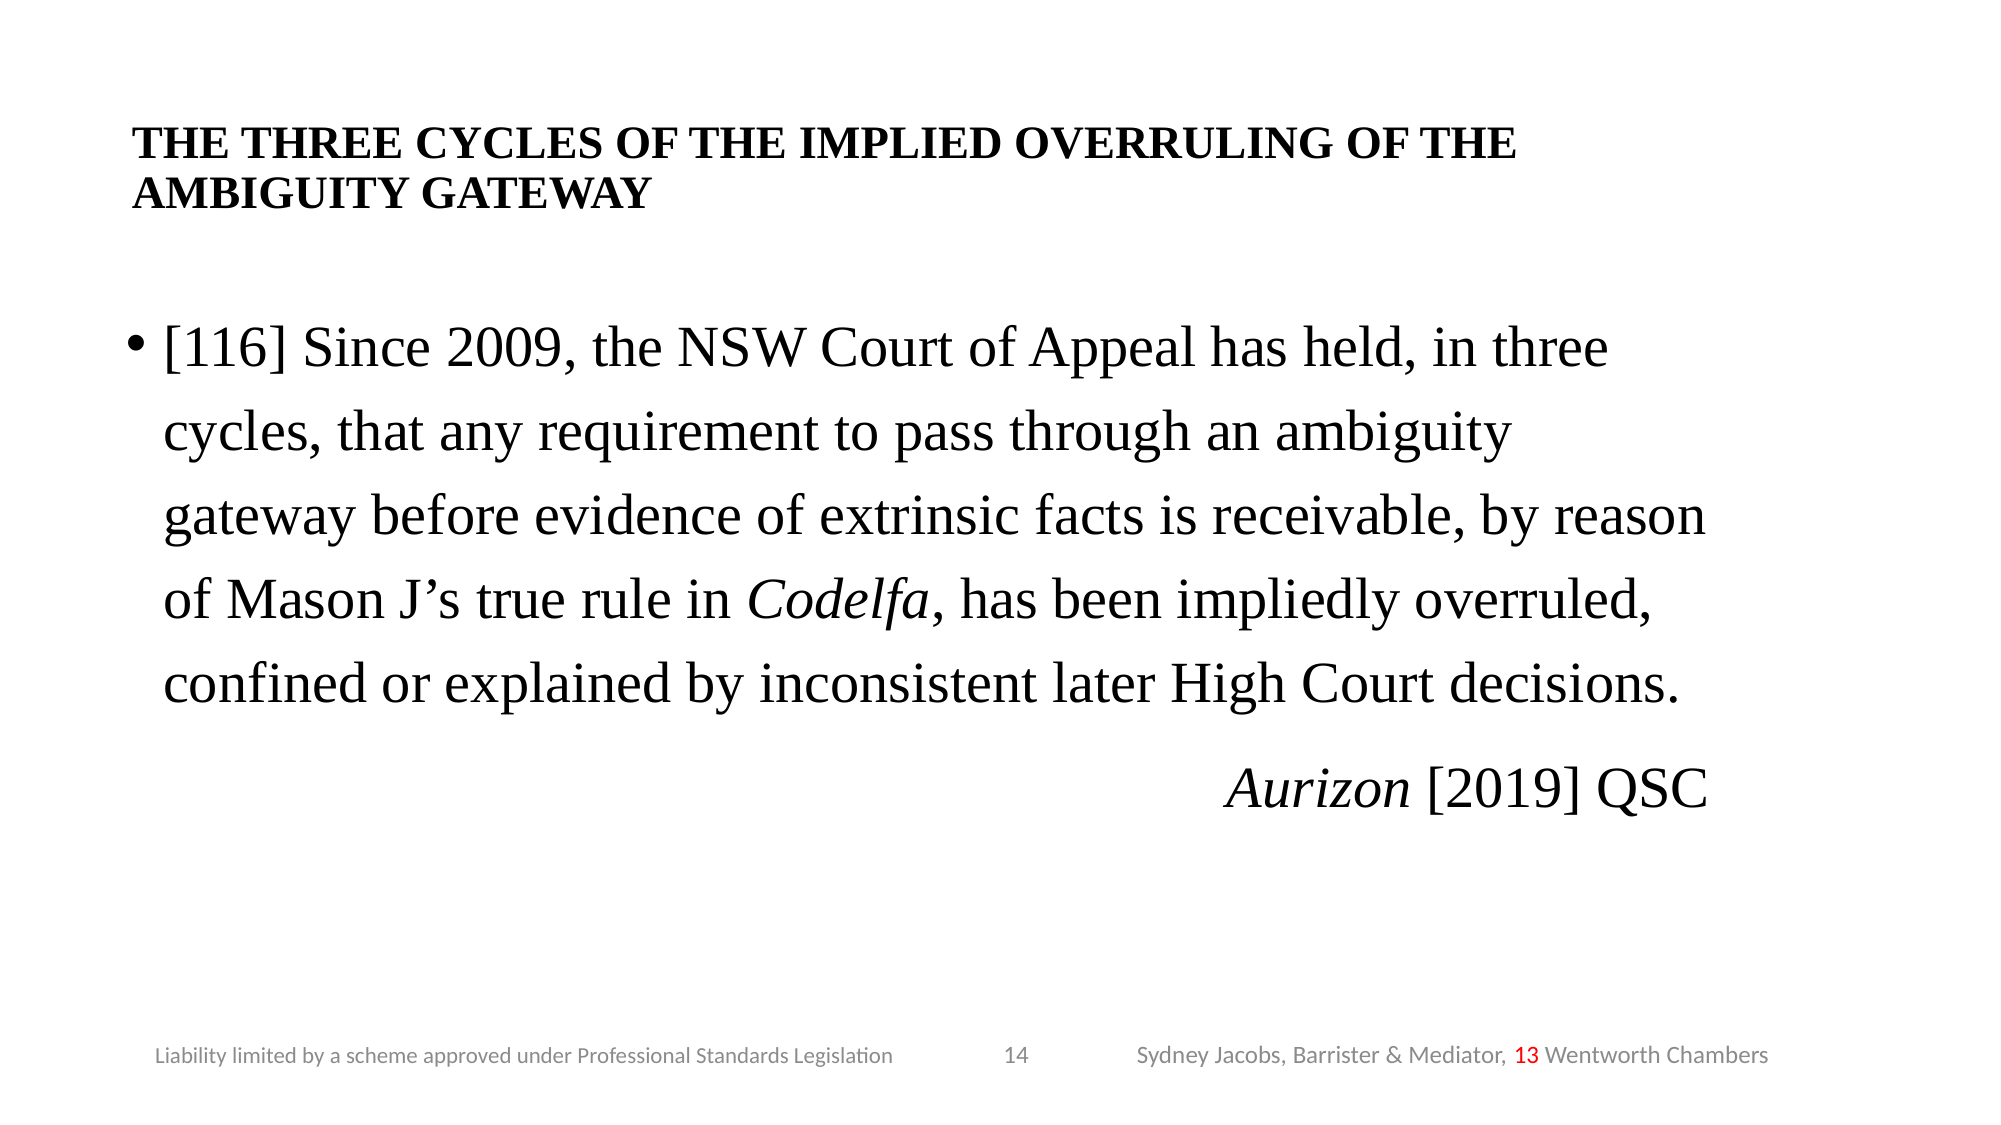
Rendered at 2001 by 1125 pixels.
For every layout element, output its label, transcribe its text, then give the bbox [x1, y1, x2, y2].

footer Sydney Jacobs, Barrister & Mediator, 13 Wentworth Chambers [1044, 1024, 1863, 1084]
slide_number 14 [956, 1024, 1044, 1084]
list [116] Since 2009, the NSW Court of Appeal has held, in three cycles, that any requirement to pass through an ambiguity gateway before evidence of extrinsic facts is receivable, by reason of Mason J’s true rule in Codelfa, has been impliedly overruled, confined or explained by inconsistent later High Court decisions. Aurizon [2019] QSC [110, 286, 1725, 1024]
title THE THREE CYCLES OF THE IMPLIED OVERRULING OF THE AMBIGUITY GATEWAY [116, 60, 1753, 287]
slide_number Liability limited by a scheme approved under Professional Standards Legislation [50, 1024, 956, 1084]
